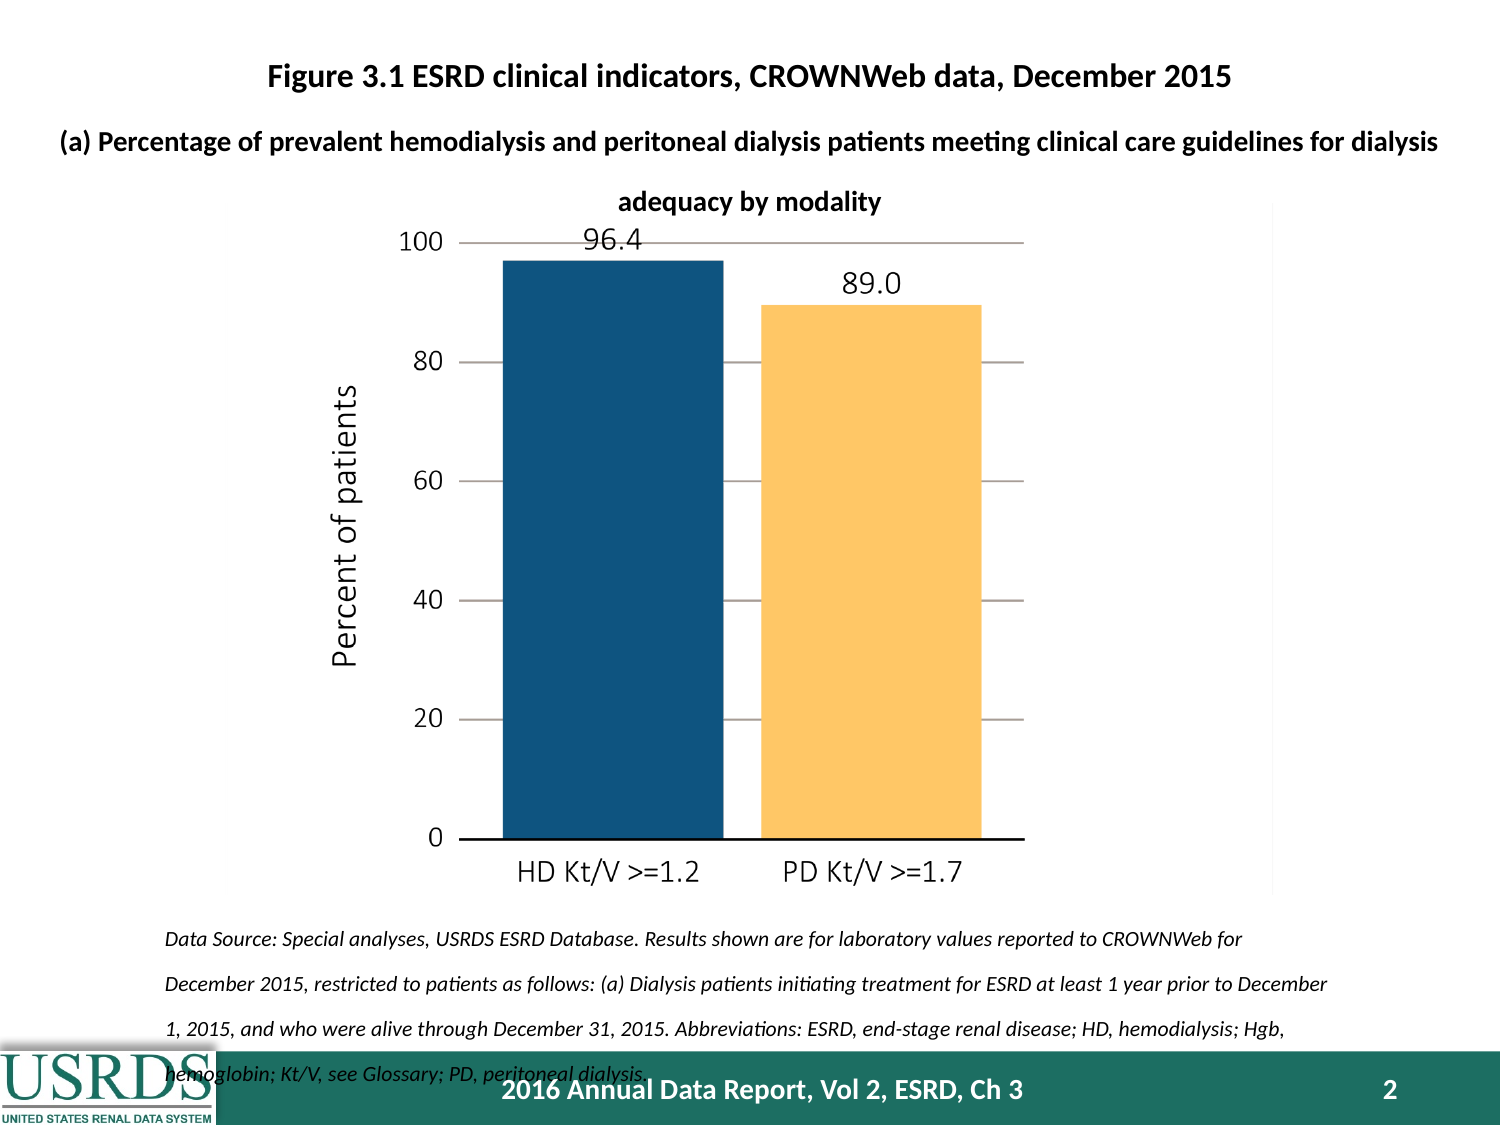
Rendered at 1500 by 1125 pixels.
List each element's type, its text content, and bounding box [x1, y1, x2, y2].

text_box Figure 3.1 ESRD clinical indicators, CROWNWeb data, December 2015 (a) Percentage of prevalent hemodialysis and peritoneal dialysis patients meeting clinical care guidelines for dialysis adequacy by modality [0, 39, 1500, 315]
footer 2016 Annual Data Report, Vol 2, ESRD, Ch 3 [474, 1062, 1050, 1113]
picture [224, 203, 1276, 895]
picture [0, 1051, 216, 1125]
slide_number 2 [1262, 1062, 1413, 1108]
text_box Data Source: Special analyses, USRDS ESRD Database. Results shown are for laboratory values reported to CROWNWeb for December 2015, restricted to patients as follows: (a) Dialysis patients initiating treatment for ESRD at least 1 year prior to December 1, 2015, and who were alive through December 31, 2015. Abbreviations: ESRD, end-stage renal disease; HD, hemodialysis; Hgb, hemoglobin; Kt/V, see Glossary; PD, peritoneal dialysis. [149, 912, 1350, 1108]
